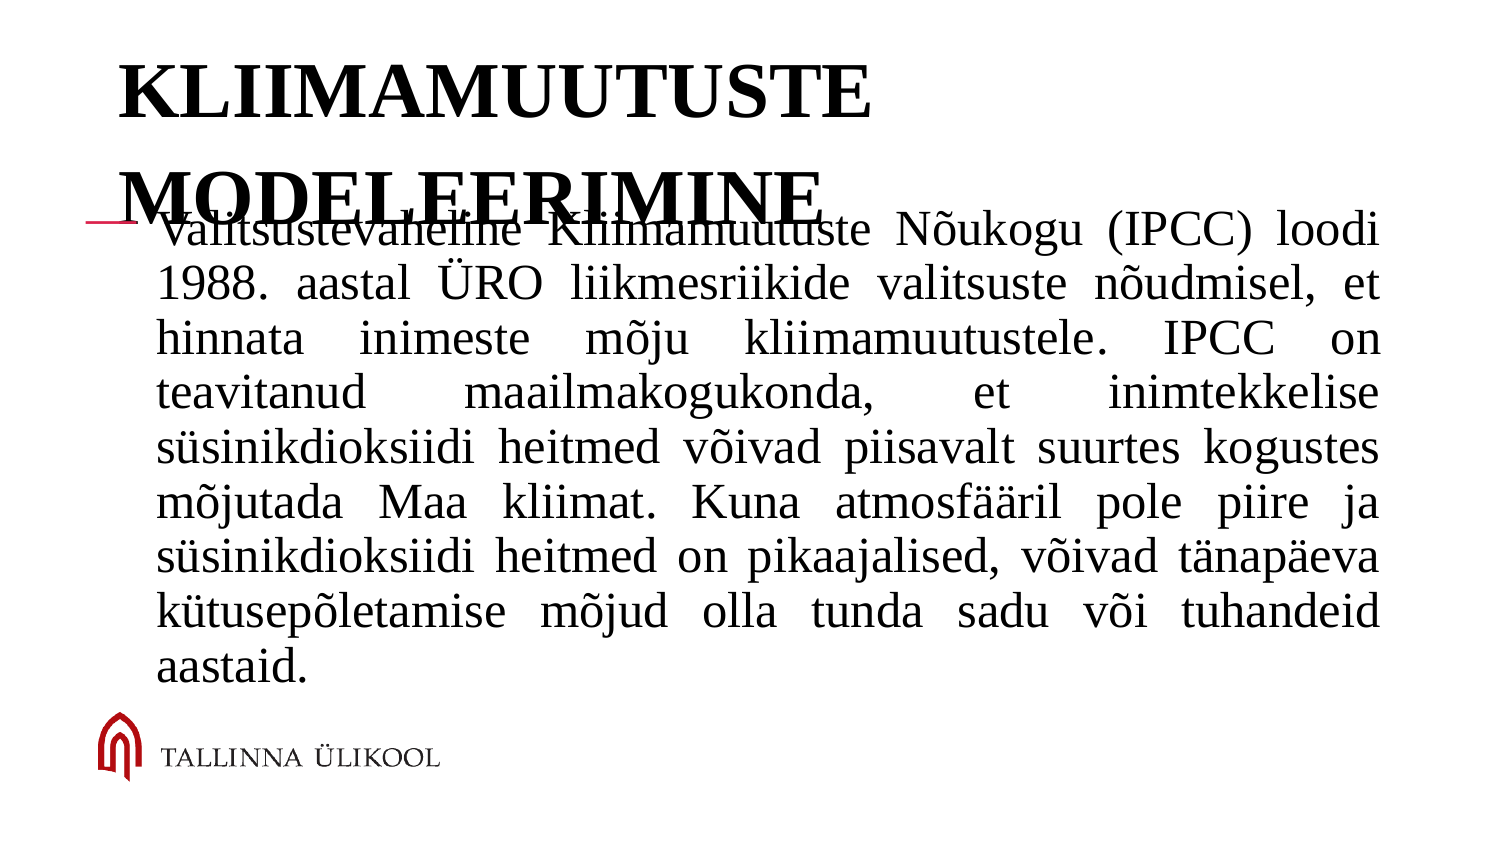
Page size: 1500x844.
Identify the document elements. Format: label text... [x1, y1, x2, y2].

picture [98, 711, 440, 782]
list Valitsustevaheline Kliimamuutuste Nõukogu (IPCC) loodi 1988. aastal ÜRO liikmesriikide valitsuste nõudmisel, et hinnata inimeste mõju kliimamuutustele. IPCC on teavitanud maailmakogukonda, et inimtekkelise süsinikdioksiidi heitmed võivad piisavalt suurtes kogustes mõjutada Maa kliimat. Kuna atmosfääril pole piire ja süsinikdioksiidi heitmed on pikaajalised, võivad tänapäeva kütusepõletamise mõjud olla tunda sadu või tuhandeid aastaid. [70, 193, 1397, 701]
title Kliimamuutuste modeleerimine [103, 59, 1397, 193]
